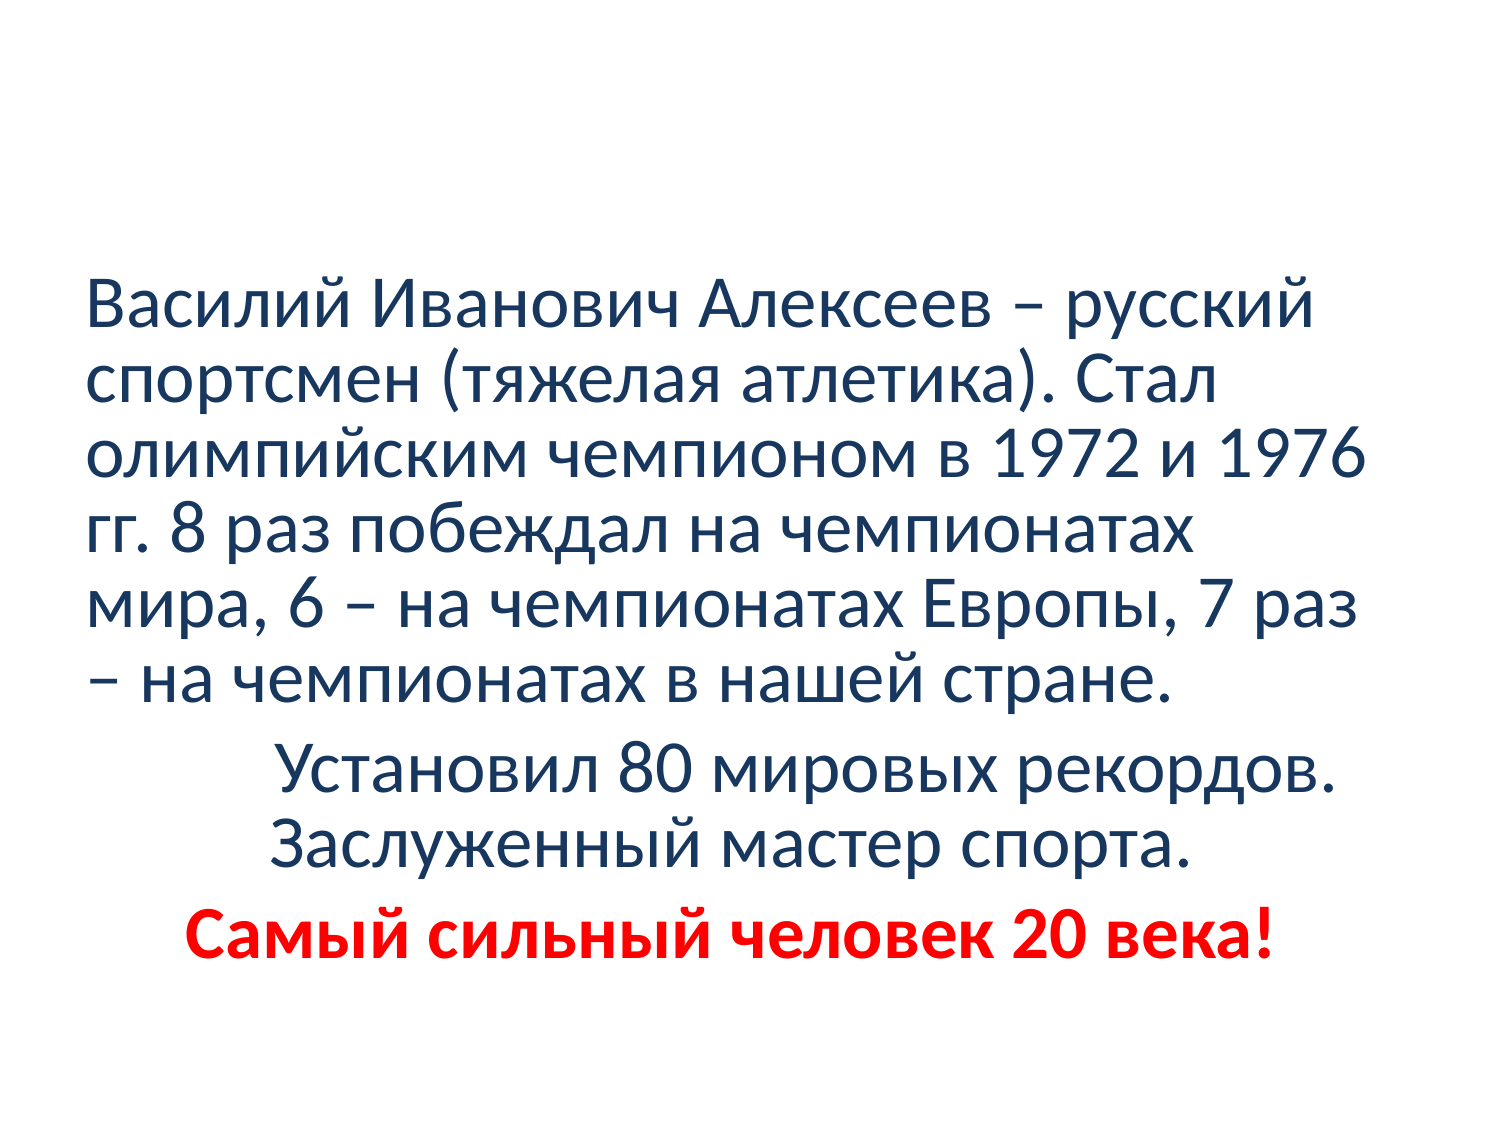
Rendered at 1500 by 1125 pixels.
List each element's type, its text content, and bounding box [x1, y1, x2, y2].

list Василий Иванович Алексеев – русский спортсмен (тяжелая атлетика). Стал олимпийским чемпионом в 1972 и 1976 гг. 8 раз побеждал на чемпионатах мира, 6 – на чемпионатах Европы, 7 раз – на чемпионатах в нашей стране. Установил 80 мировых рекордов. Заслуженный мастер спорта. Самый сильный человек 20 века! [70, 35, 1394, 985]
